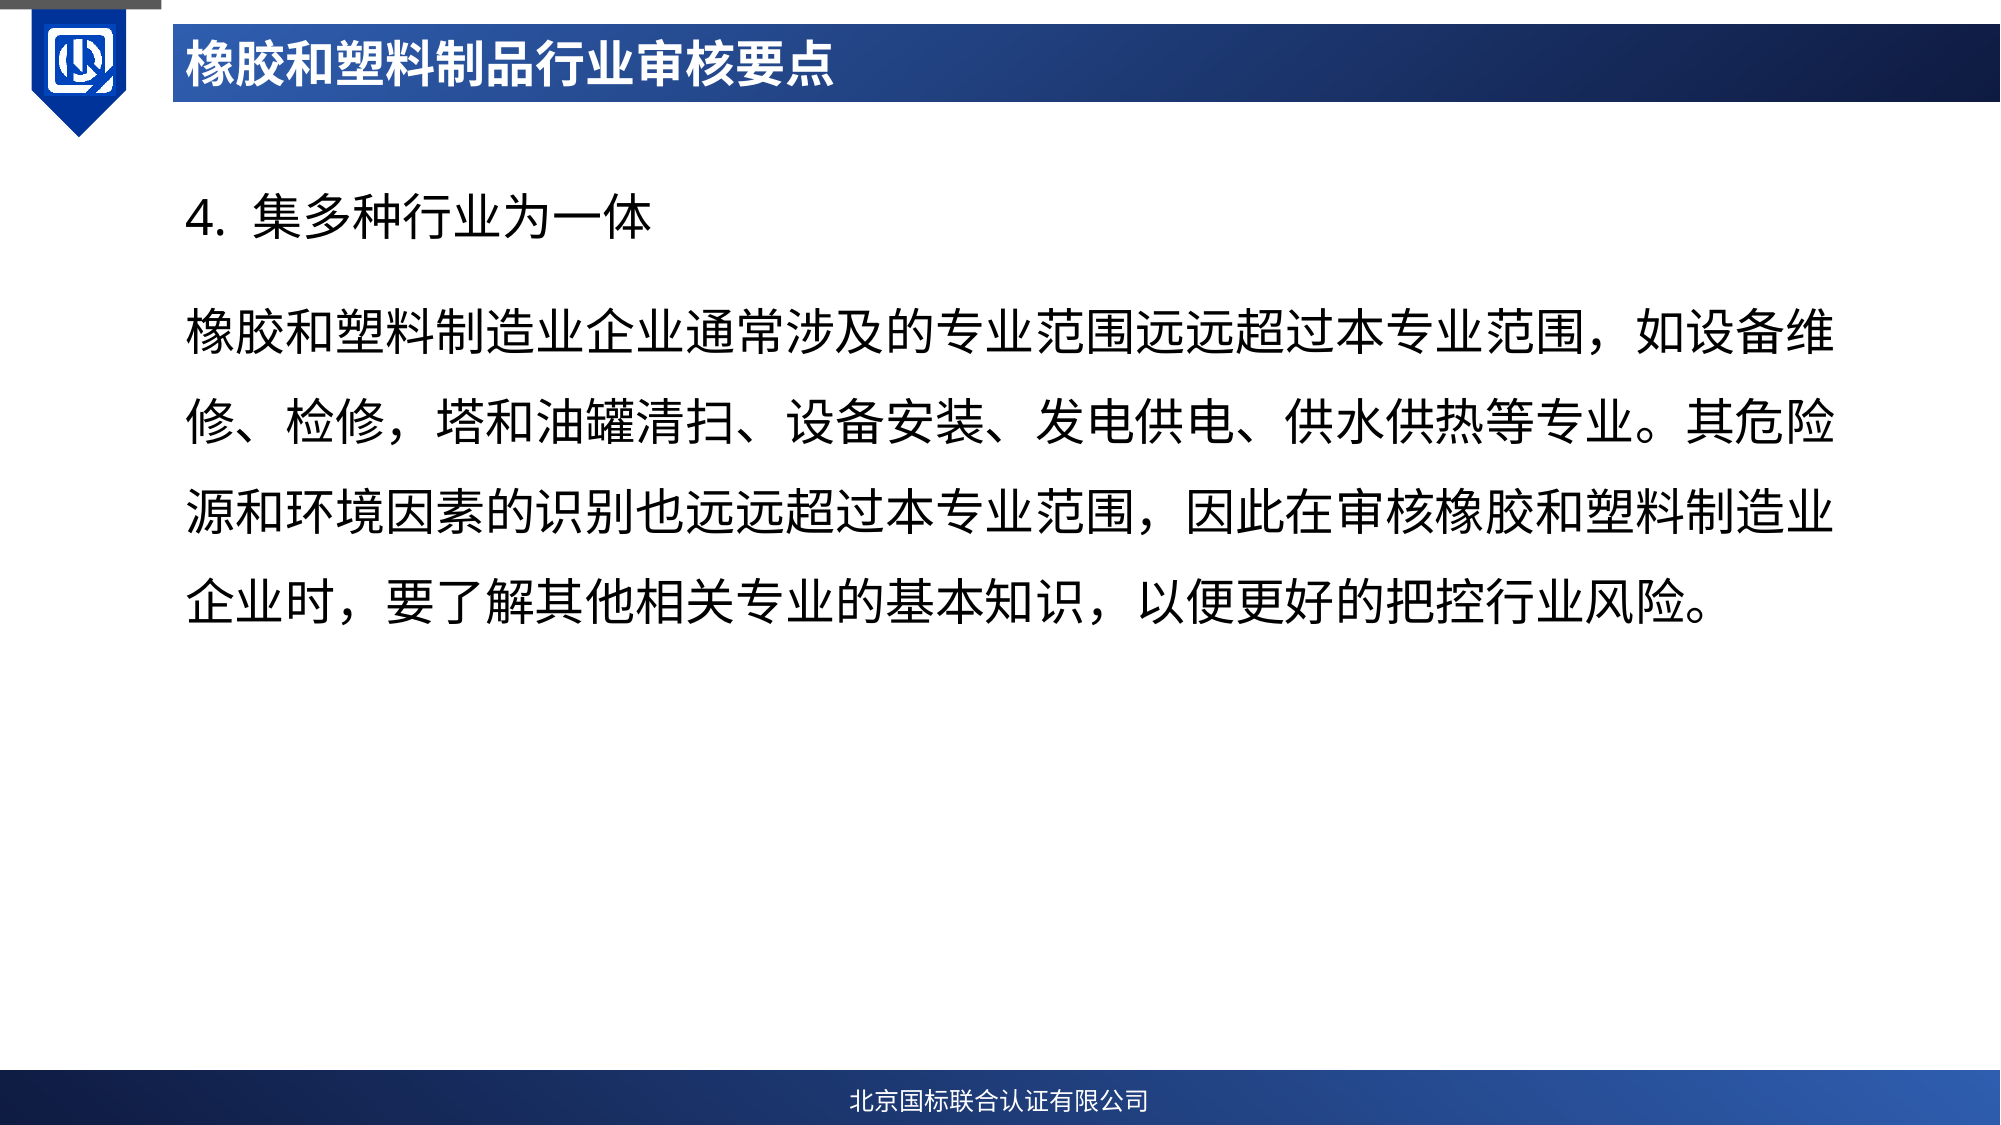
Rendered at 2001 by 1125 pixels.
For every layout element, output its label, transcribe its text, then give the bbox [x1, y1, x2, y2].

list 4. 集多种行业为一体 橡胶和塑料制造业企业通常涉及的专业范围远远超过本专业范围，如设备维修、检修，塔和油罐清扫、设备安装、发电供电、供水供热等专业。其危险源和环境因素的识别也远远超过本专业范围，因此在审核橡胶和塑料制造业企业时，要了解其他相关专业的基本知识，以便更好的把控行业风险。 [170, 147, 1875, 1032]
picture [44, 24, 116, 96]
title 橡胶和塑料制品行业审核要点 [170, 24, 1895, 109]
